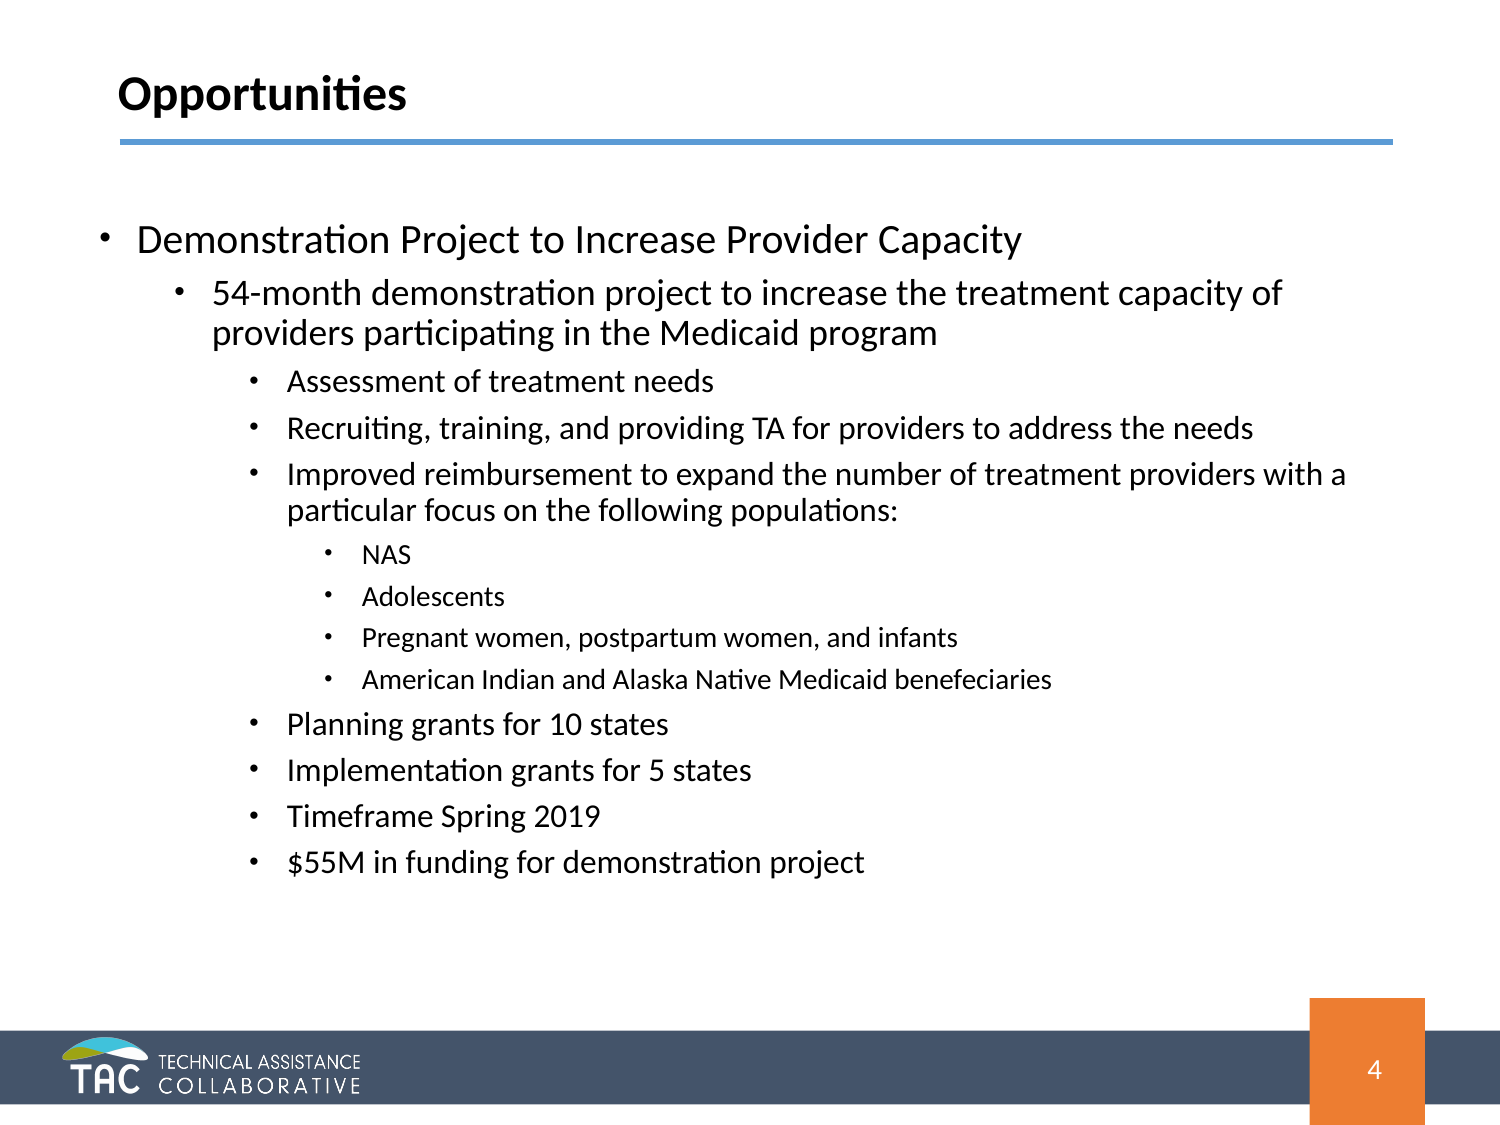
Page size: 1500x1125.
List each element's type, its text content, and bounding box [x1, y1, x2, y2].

list Demonstration Project to Increase Provider Capacity 54-month demonstration project to increase the treatment capacity of providers participating in the Medicaid program Assessment of treatment needs Recruiting, training, and providing TA for providers to address the needs Improved reimbursement to expand the number of treatment providers with a particular focus on the following populations: NAS Adolescents Pregnant women, postpartum women, and infants American Indian and Alaska Native Medicaid benefeciaries Planning grants for 10 states Implementation grants for 5 states Timeframe Spring 2019 $55M in funding for demonstration project [84, 139, 1379, 938]
picture [151, 1047, 360, 1100]
slide_number 4 [1059, 1042, 1397, 1103]
title Opportunities [103, 59, 1397, 143]
picture [62, 1037, 148, 1098]
